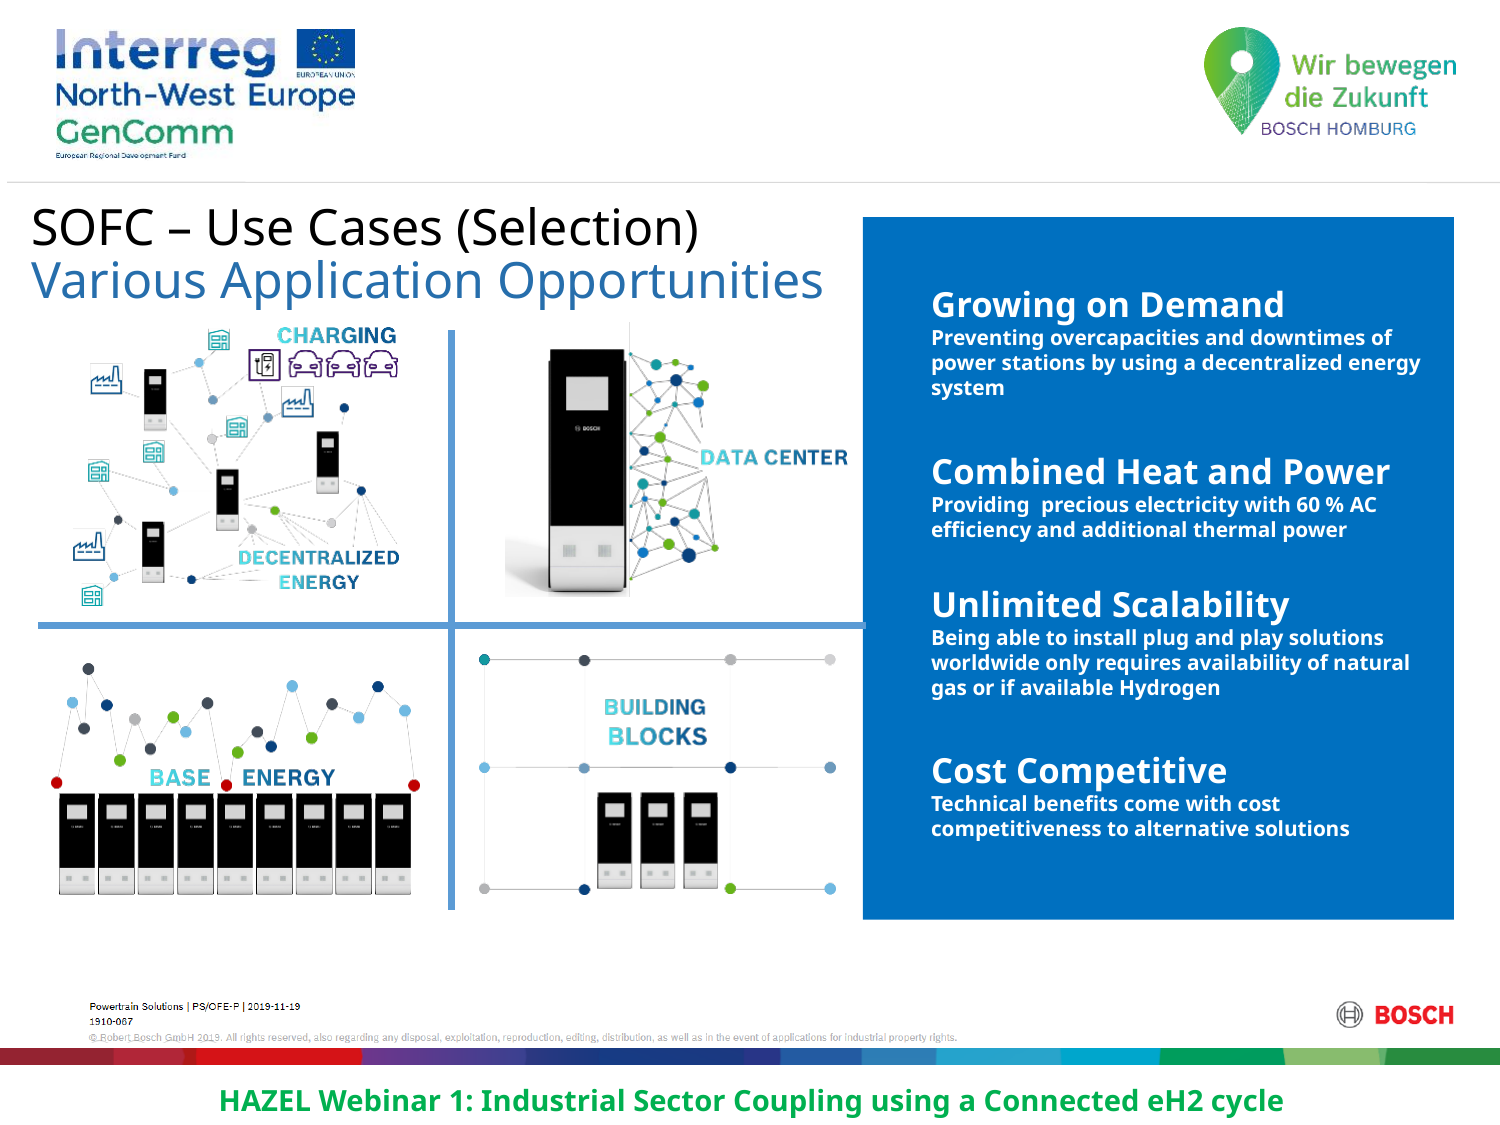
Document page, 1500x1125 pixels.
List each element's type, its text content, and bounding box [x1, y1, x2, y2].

picture [79, 990, 1456, 1043]
picture [479, 654, 836, 895]
text_box Growing on Demand Preventing overcapacities and downtimes of power stations by using a decentralized energy system Combined Heat and Power Providing precious electricity with 60 % AC efficiency and additional thermal power Unlimited Scalability Being able to install plug and play solutions worldwide only requires availability of natural gas or if available Hydrogen Cost Competitive Technical benefits come with cost competitiveness to alternative solutions [916, 275, 1449, 849]
picture [51, 663, 420, 895]
picture [1159, 1048, 1500, 1065]
picture [56, 29, 355, 161]
text_box SOFC – Use Cases (Selection) [31, 202, 1466, 255]
picture [73, 322, 399, 606]
text_box [862, 309, 1454, 920]
picture [1204, 27, 1456, 135]
picture [0, 1048, 1061, 1065]
text_box Various Application Opportunities [31, 255, 1467, 309]
text_box HAZEL Webinar 1: Industrial Sector Coupling using a Connected eH2 cycle [79, 1074, 1432, 1125]
picture [504, 322, 848, 597]
